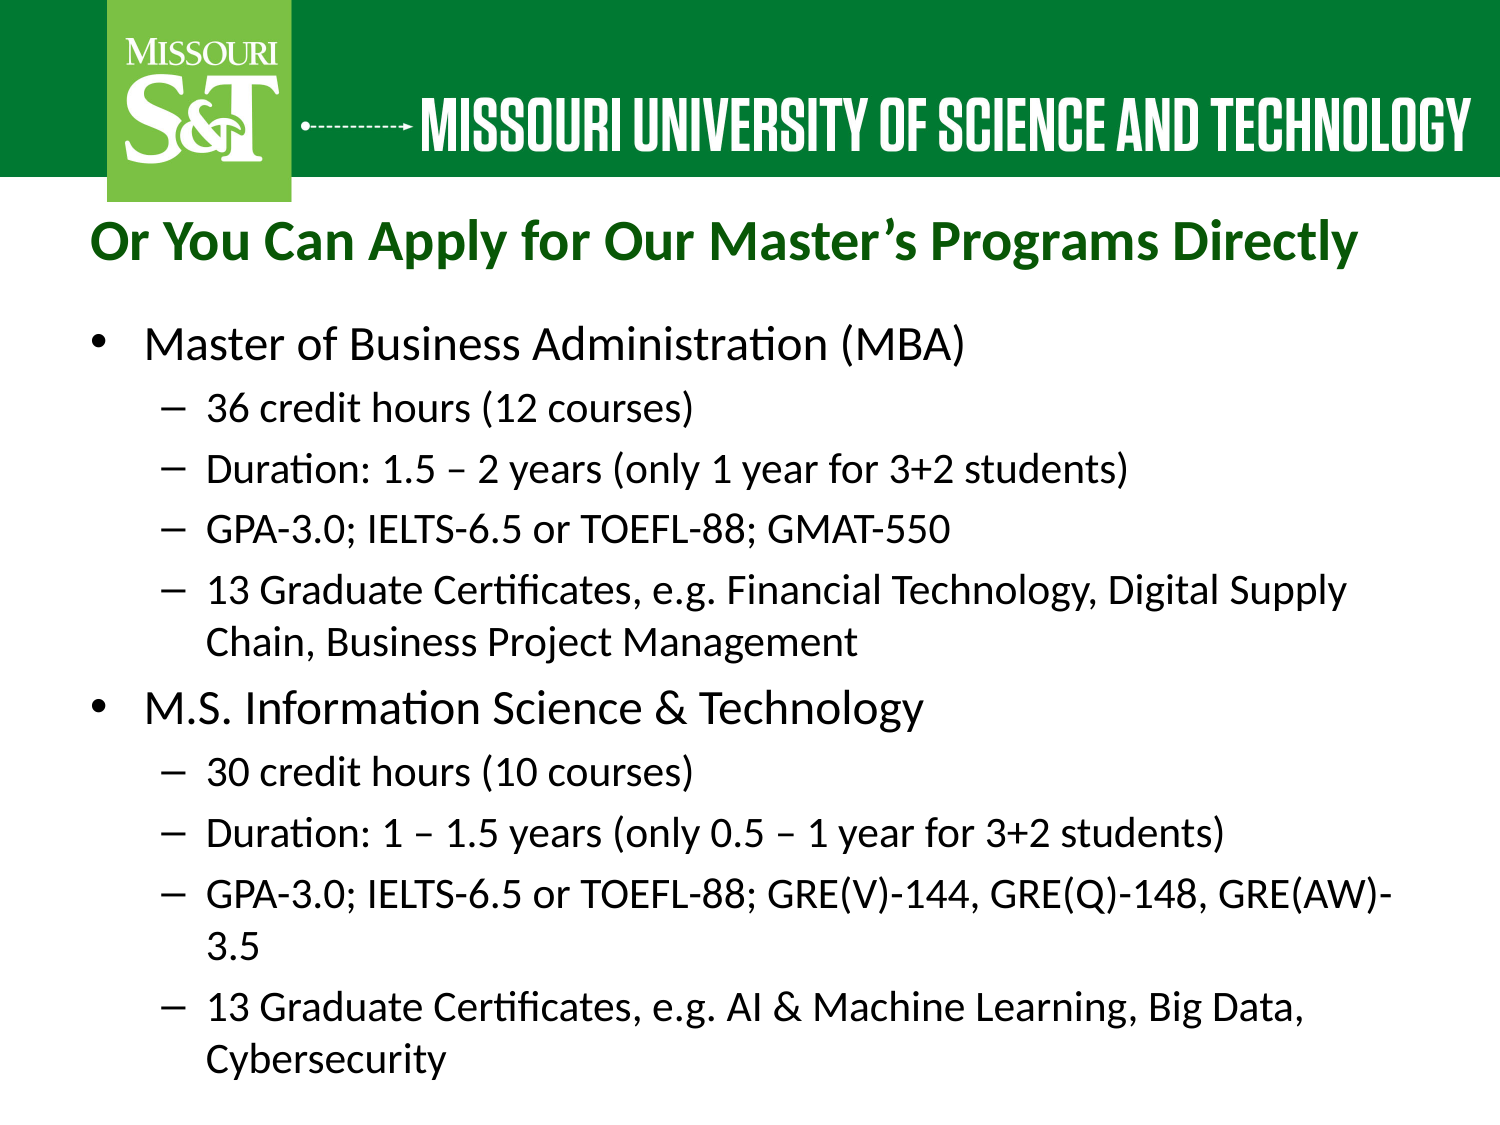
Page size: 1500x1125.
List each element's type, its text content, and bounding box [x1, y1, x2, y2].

list Master of Business Administration (MBA) 36 credit hours (12 courses) Duration: 1.5 – 2 years (only 1 year for 3+2 students) GPA-3.0; IELTS-6.5 or TOEFL-88; GMAT-550 13 Graduate Certificates, e.g. Financial Technology, Digital Supply Chain, Business Project Management M.S. Information Science & Technology 30 credit hours (10 courses) Duration: 1 – 1.5 years (only 0.5 – 1 year for 3+2 students) GPA-3.0; IELTS-6.5 or TOEFL-88; GRE(V)-144, GRE(Q)-148, GRE(AW)-3.5 13 Graduate Certificates, e.g. AI & Machine Learning, Big Data, Cybersecurity [75, 303, 1425, 1097]
picture [0, 0, 1500, 202]
title Or You Can Apply for Our Master’s Programs Directly [75, 143, 1425, 303]
